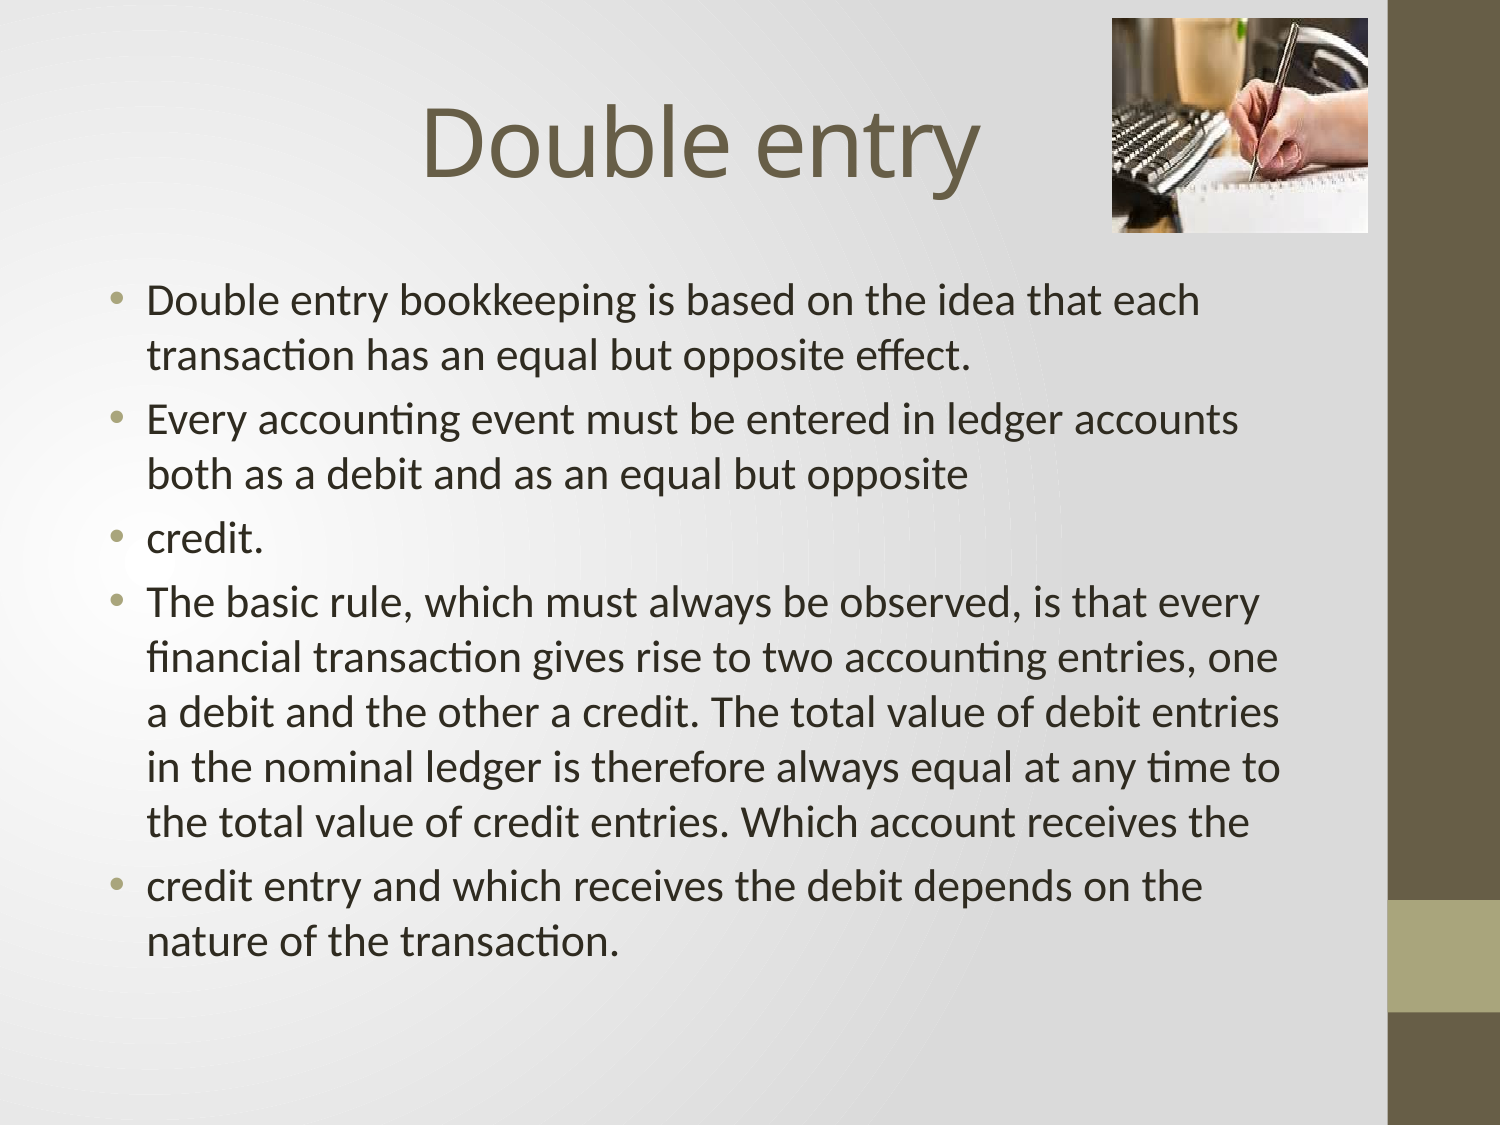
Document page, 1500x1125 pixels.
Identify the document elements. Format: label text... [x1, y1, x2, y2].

picture [1111, 17, 1368, 234]
list Double entry bookkeeping is based on the idea that each transaction has an equal but opposite effect. Every accounting event must be entered in ledger accounts both as a debit and as an equal but opposite credit. The basic rule, which must always be observed, is that every financial transaction gives rise to two accounting entries, one a debit and the other a credit. The total value of debit entries in the nominal ledger is therefore always equal at any time to the total value of credit entries. Which account receives the credit entry and which receives the debit depends on the nature of the transaction. [75, 262, 1325, 1050]
title Double entry [75, 45, 1110, 233]
